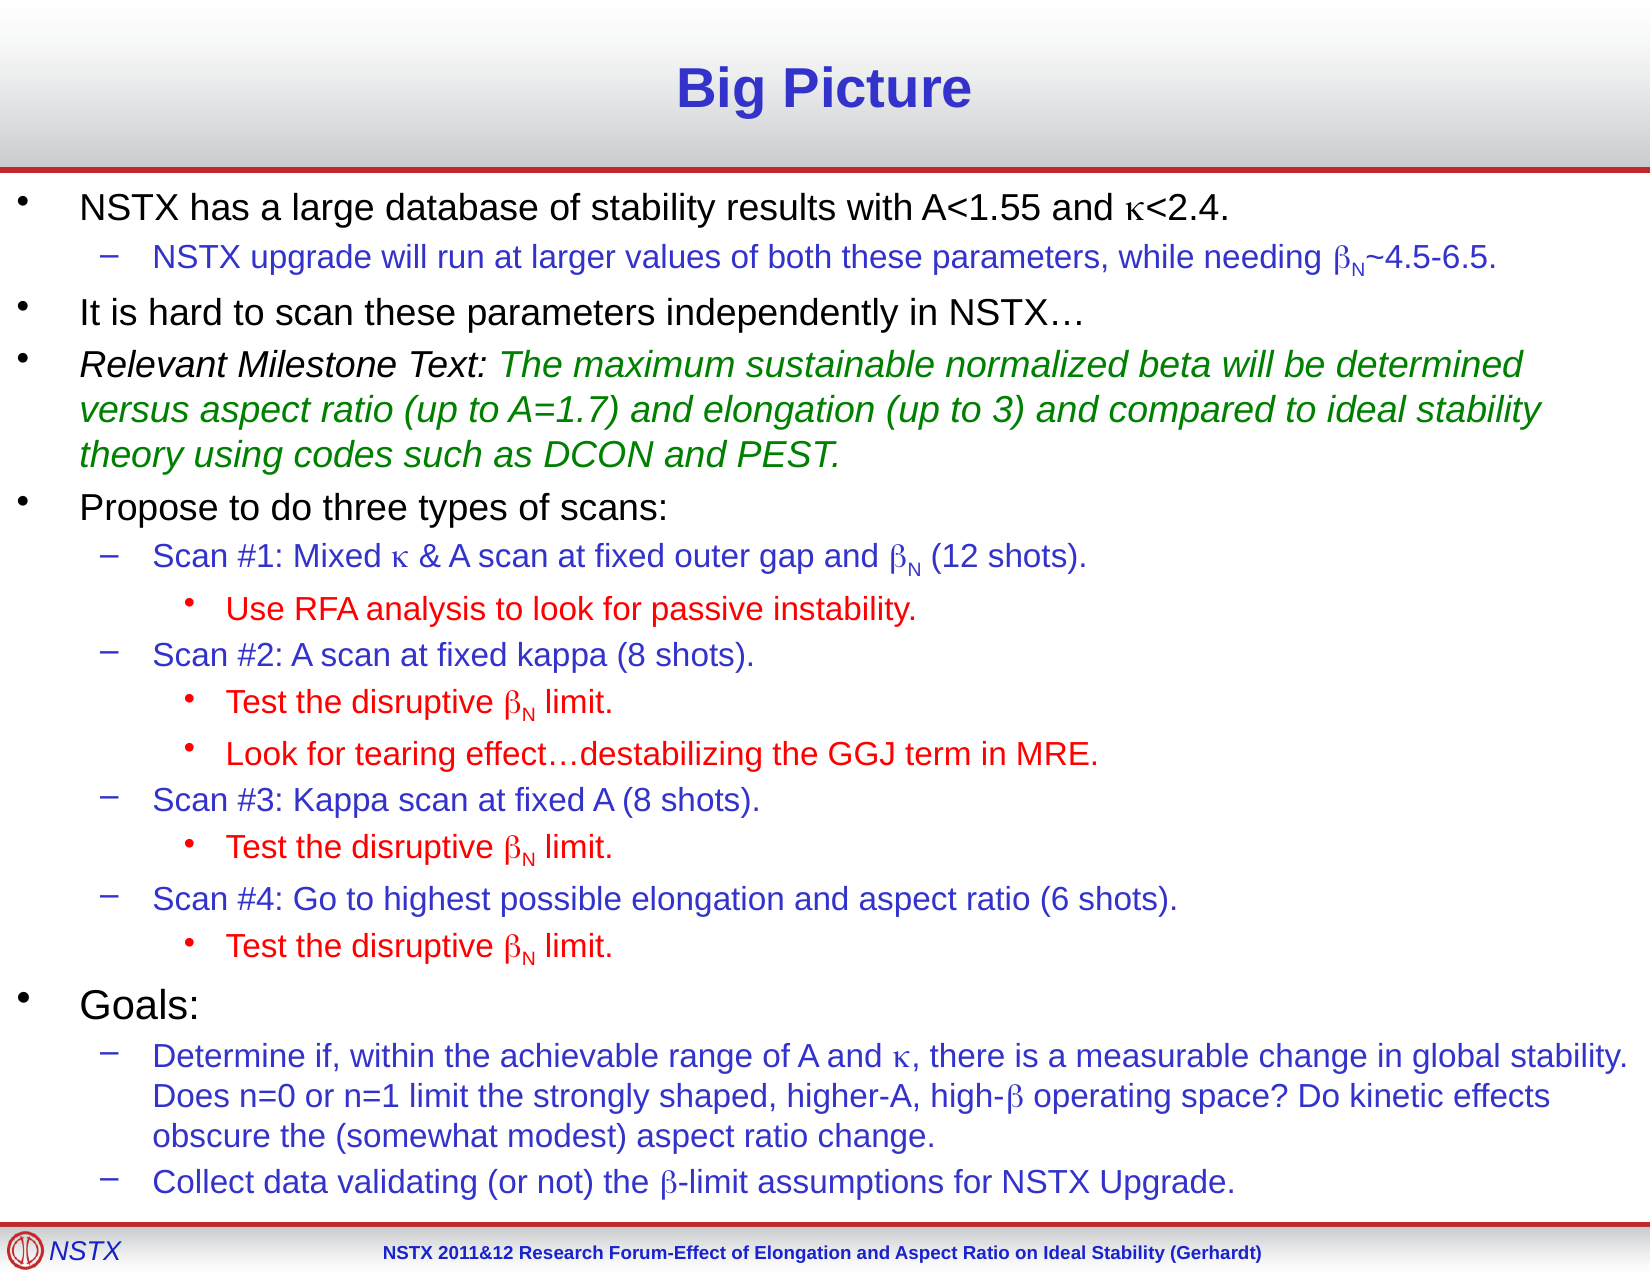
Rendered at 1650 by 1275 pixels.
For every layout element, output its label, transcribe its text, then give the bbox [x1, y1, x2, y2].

picture [0, 1222, 1650, 1275]
title Big Picture [0, 0, 1650, 171]
list NSTX has a large database of stability results with A<1.55 and k<2.4. NSTX upgrade will run at larger values of both these parameters, while needing bN~4.5-6.5. It is hard to scan these parameters independently in NSTX… Relevant Milestone Text: The maximum sustainable normalized beta will be determined versus aspect ratio (up to A=1.7) and elongation (up to 3) and compared to ideal stability theory using codes such as DCON and PEST. Propose to do three types of scans: Scan #1: Mixed k & A scan at fixed outer gap and bN (12 shots). Use RFA analysis to look for passive instability. Scan #2: A scan at fixed kappa (8 shots). Test the disruptive bN limit. Look for tearing effect…destabilizing the GGJ term in MRE. Scan #3: Kappa scan at fixed A (8 shots). Test the disruptive bN limit. Scan #4: Go to highest possible elongation and aspect ratio (6 shots). Test the disruptive bN limit. Goals: Determine if, within the achievable range of A and k, there is a measurable change in global stability. Does n=0 or n=1 limit the strongly shaped, higher-A, high-b operating space? Do kinetic effects obscure the (somewhat modest) aspect ratio change. Collect data validating (or not) the b-limit assumptions for NSTX Upgrade. [0, 174, 1650, 1201]
